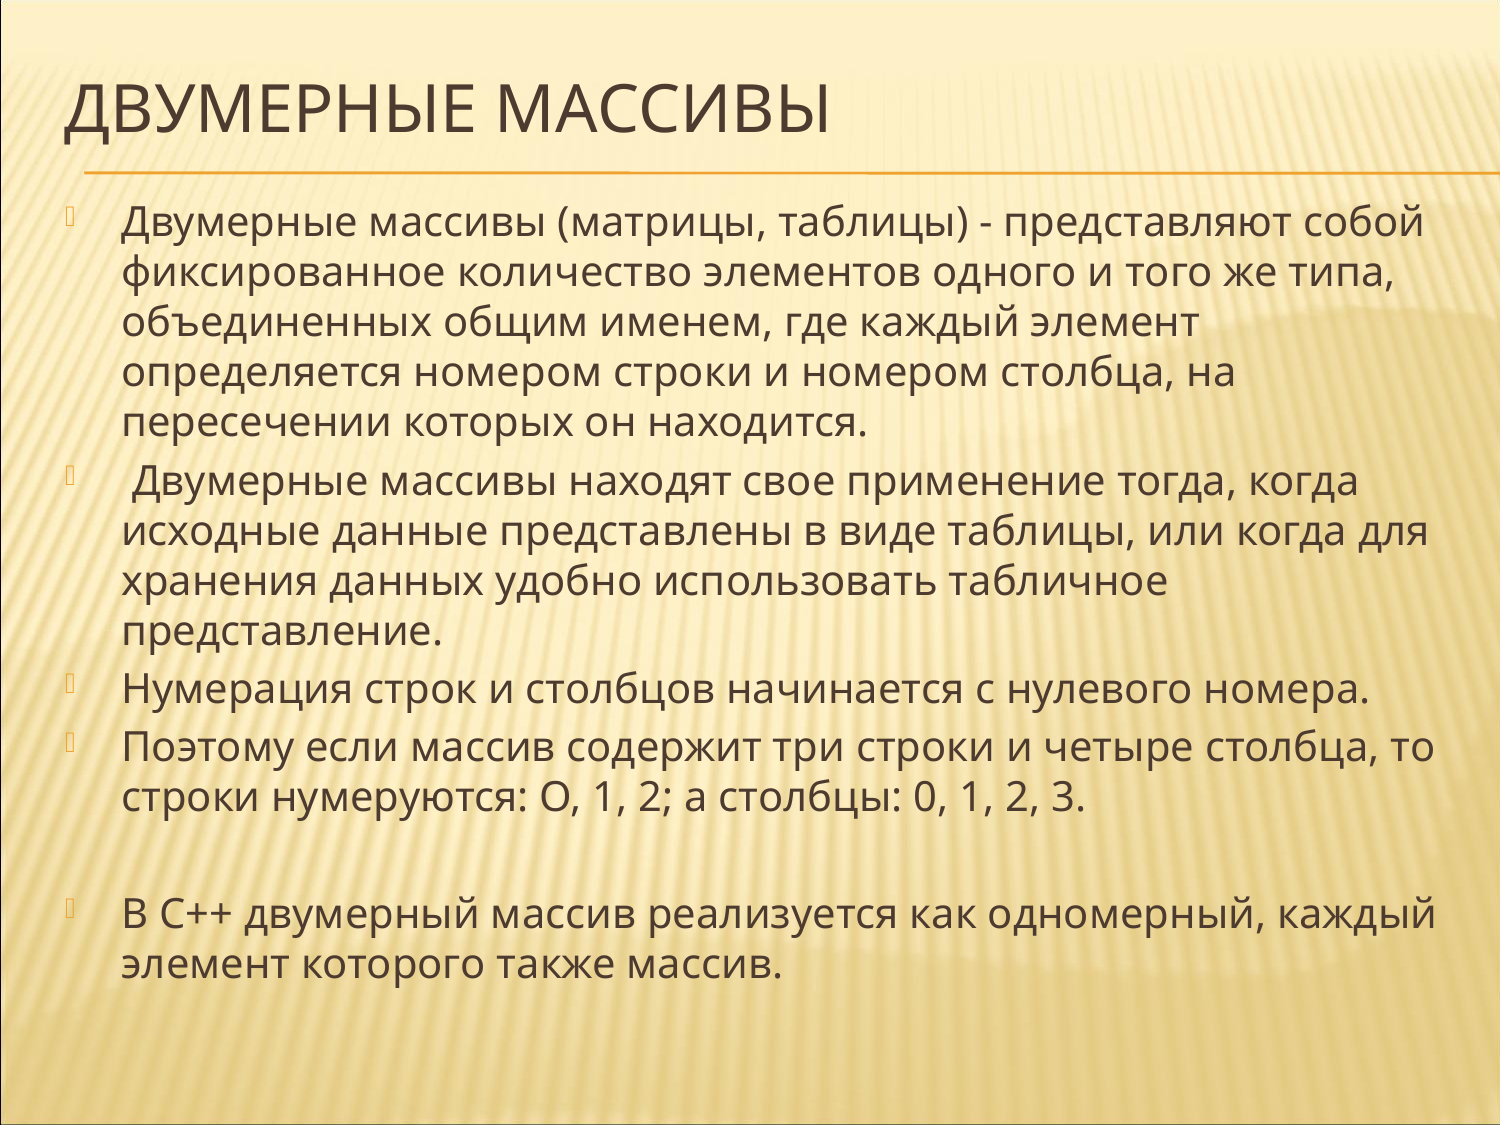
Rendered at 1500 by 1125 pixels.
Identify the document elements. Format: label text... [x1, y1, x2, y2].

list Двумерные массивы (матрицы, таблицы) - представляют собой фиксированное количество элементов одного и того же типа, объединенных общим именем, где каждый элемент определяется номером строки и номером столбца, на пересечении которых он находится. Двумерные массивы находят свое применение тогда, когда исходные данные представлены в виде таблицы, или когда для хранения данных удобно использовать табличное представление. Нумерация строк и столбцов начинается с нулевого номера. Поэтому если массив содержит три строки и четыре столбца, то строки нумеруются: О, 1, 2; а столбцы: 0, 1, 2, 3. В C++ двумерный массив реализуется как одномерный, каждый элемент которого также массив. [50, 187, 1475, 1090]
title Двумерные массивы [50, 46, 1475, 164]
picture [0, 0, 1500, 1125]
